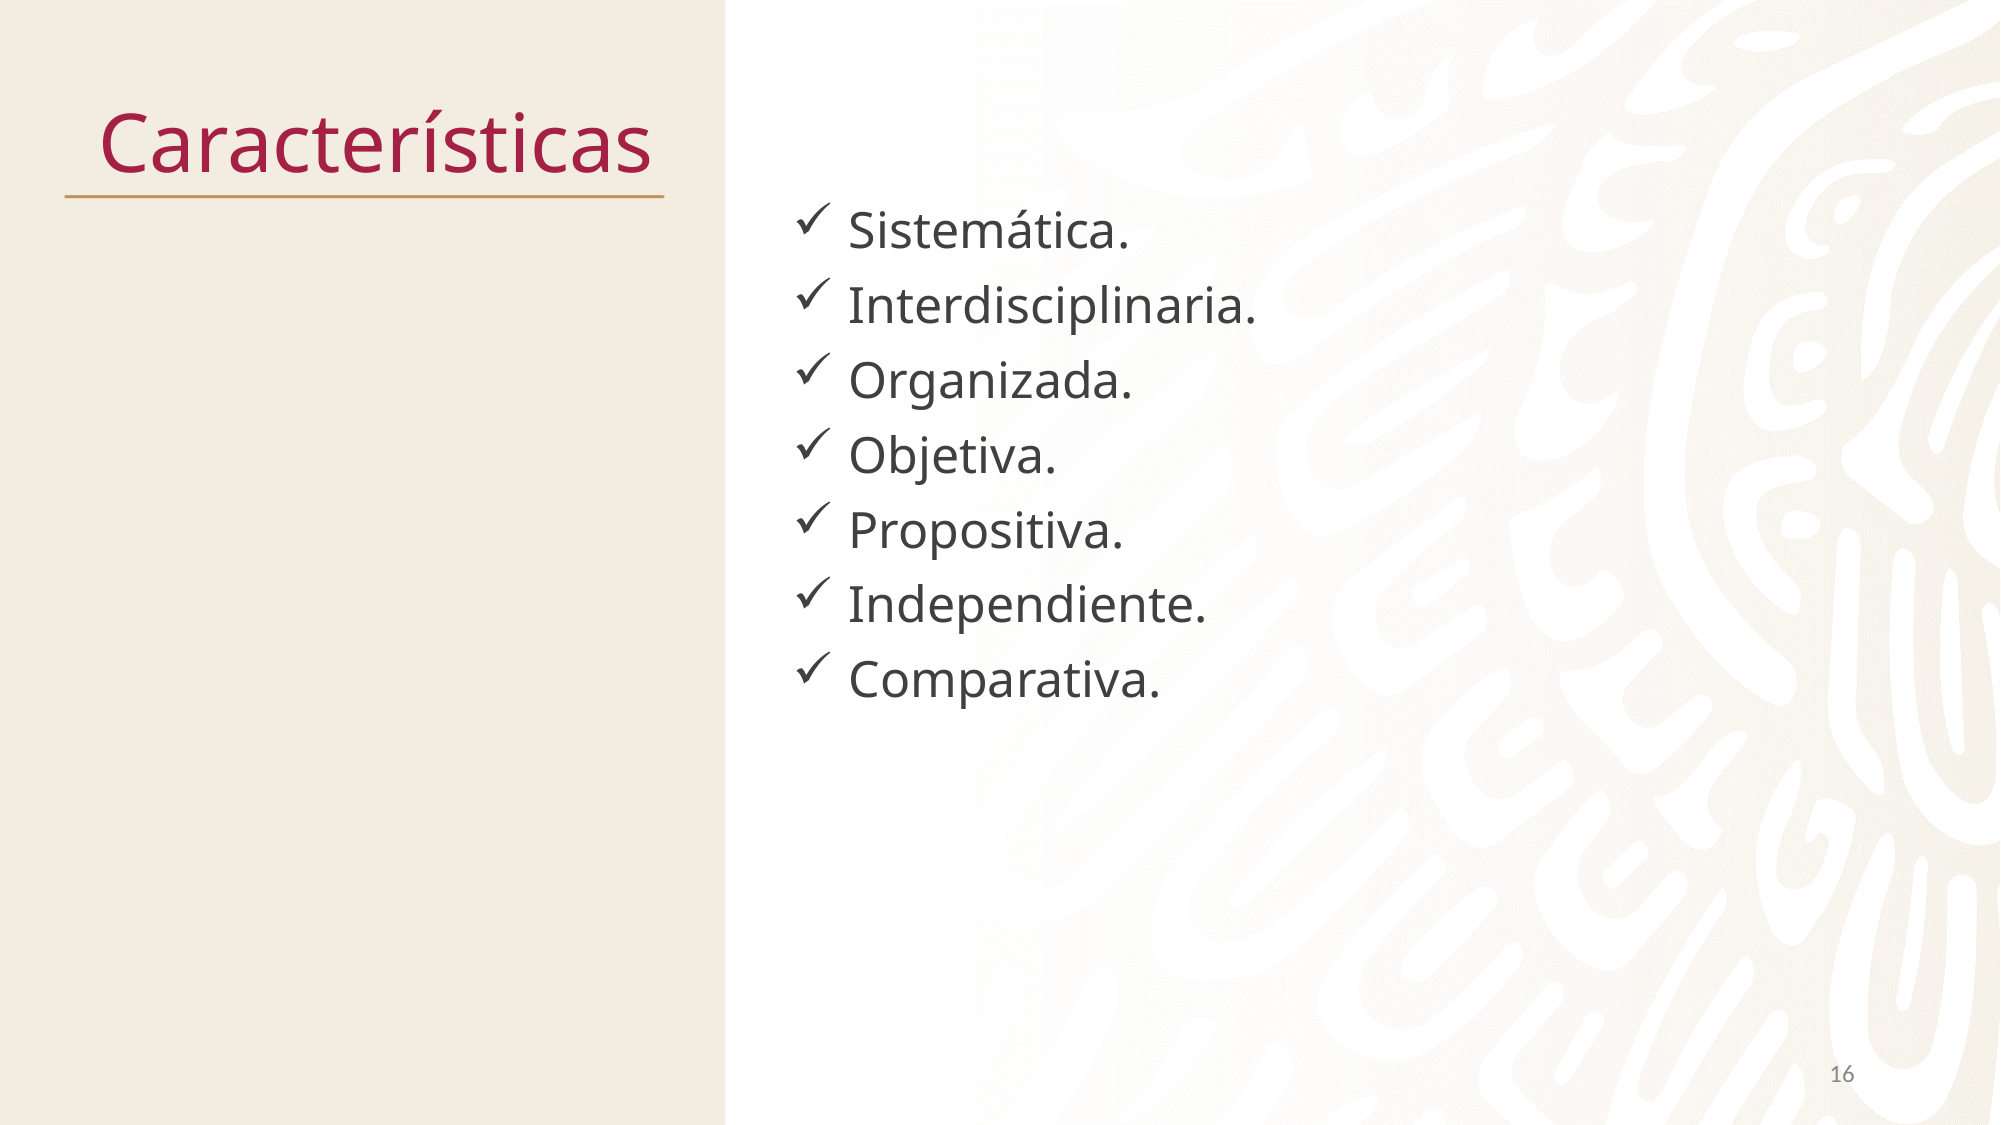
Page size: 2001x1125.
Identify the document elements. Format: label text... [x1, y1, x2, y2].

picture [0, 0, 2001, 1125]
title Características [44, 94, 708, 303]
list Sistemática. Interdisciplinaria. Organizada. Objetiva. Propositiva. Independiente. Comparativa. [784, 197, 1864, 1014]
slide_number 16 [1818, 1050, 1863, 1096]
